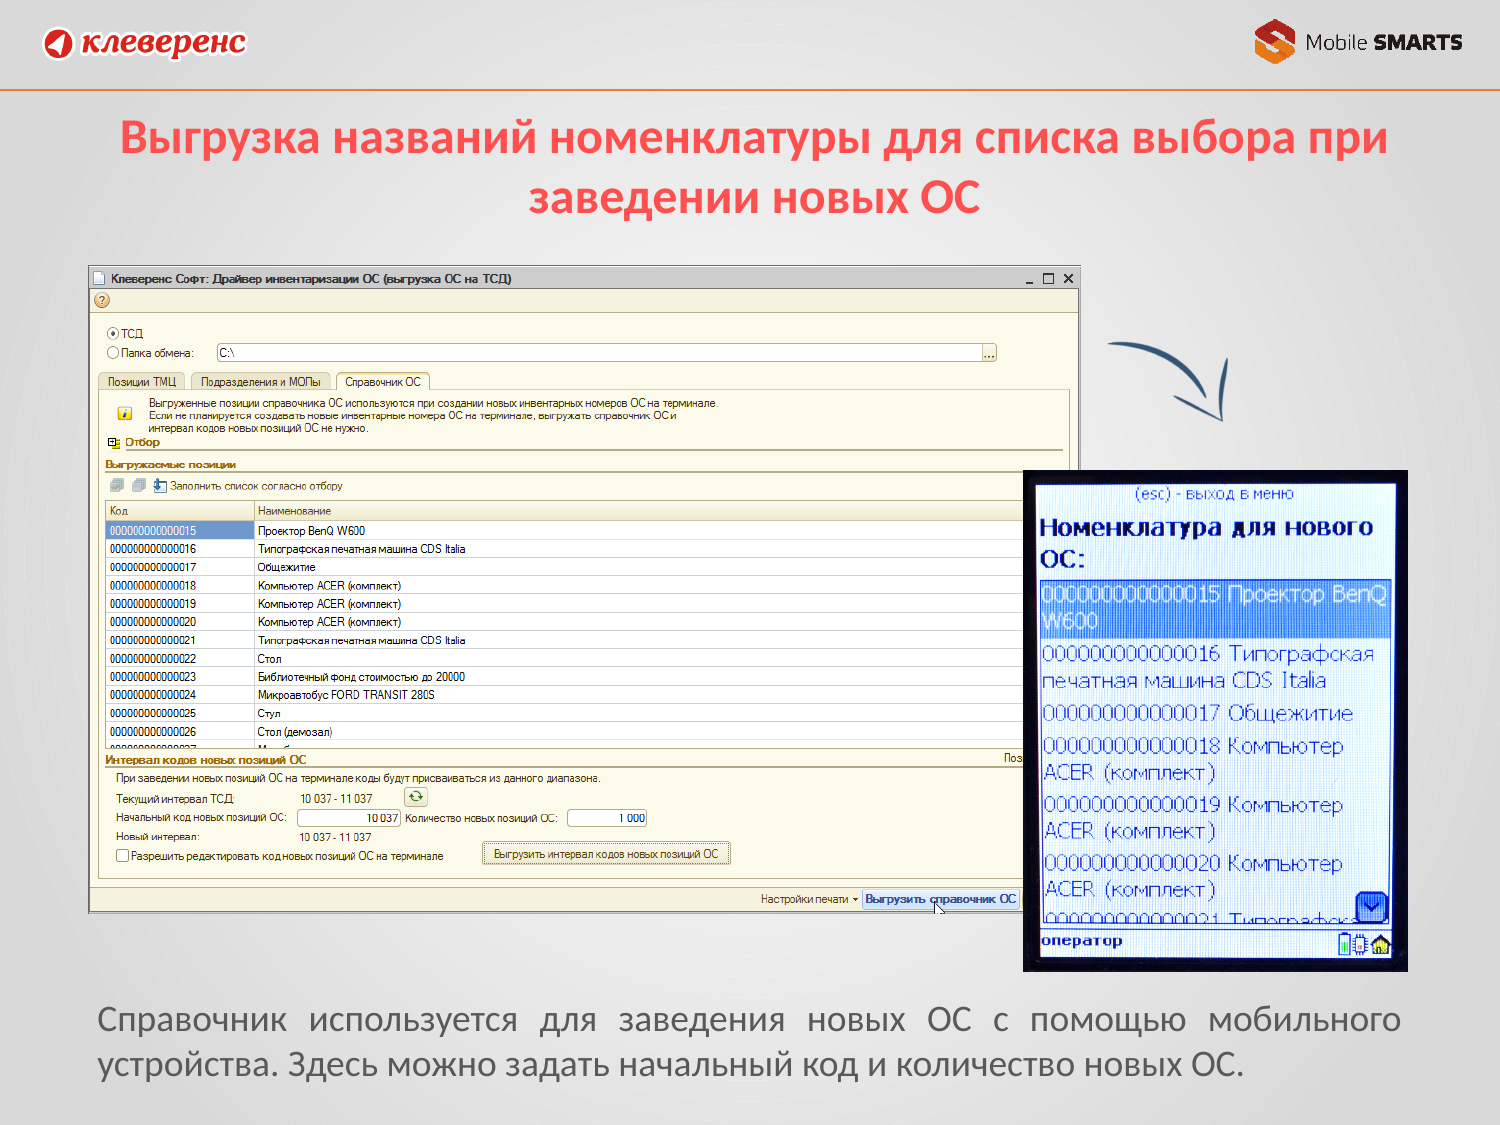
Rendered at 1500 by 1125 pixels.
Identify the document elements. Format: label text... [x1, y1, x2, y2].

text_box Выгрузка названий номенклатуры для списка выбора при заведении новых ОС [87, 96, 1422, 232]
picture [41, 26, 248, 62]
picture [1255, 19, 1462, 64]
picture [88, 265, 1408, 972]
text_box Справочник используется для заведения новых ОС с помощью мобильного устройства. Здесь можно задать начальный код и количество новых ОС. [82, 986, 1418, 1091]
picture [1108, 312, 1244, 446]
